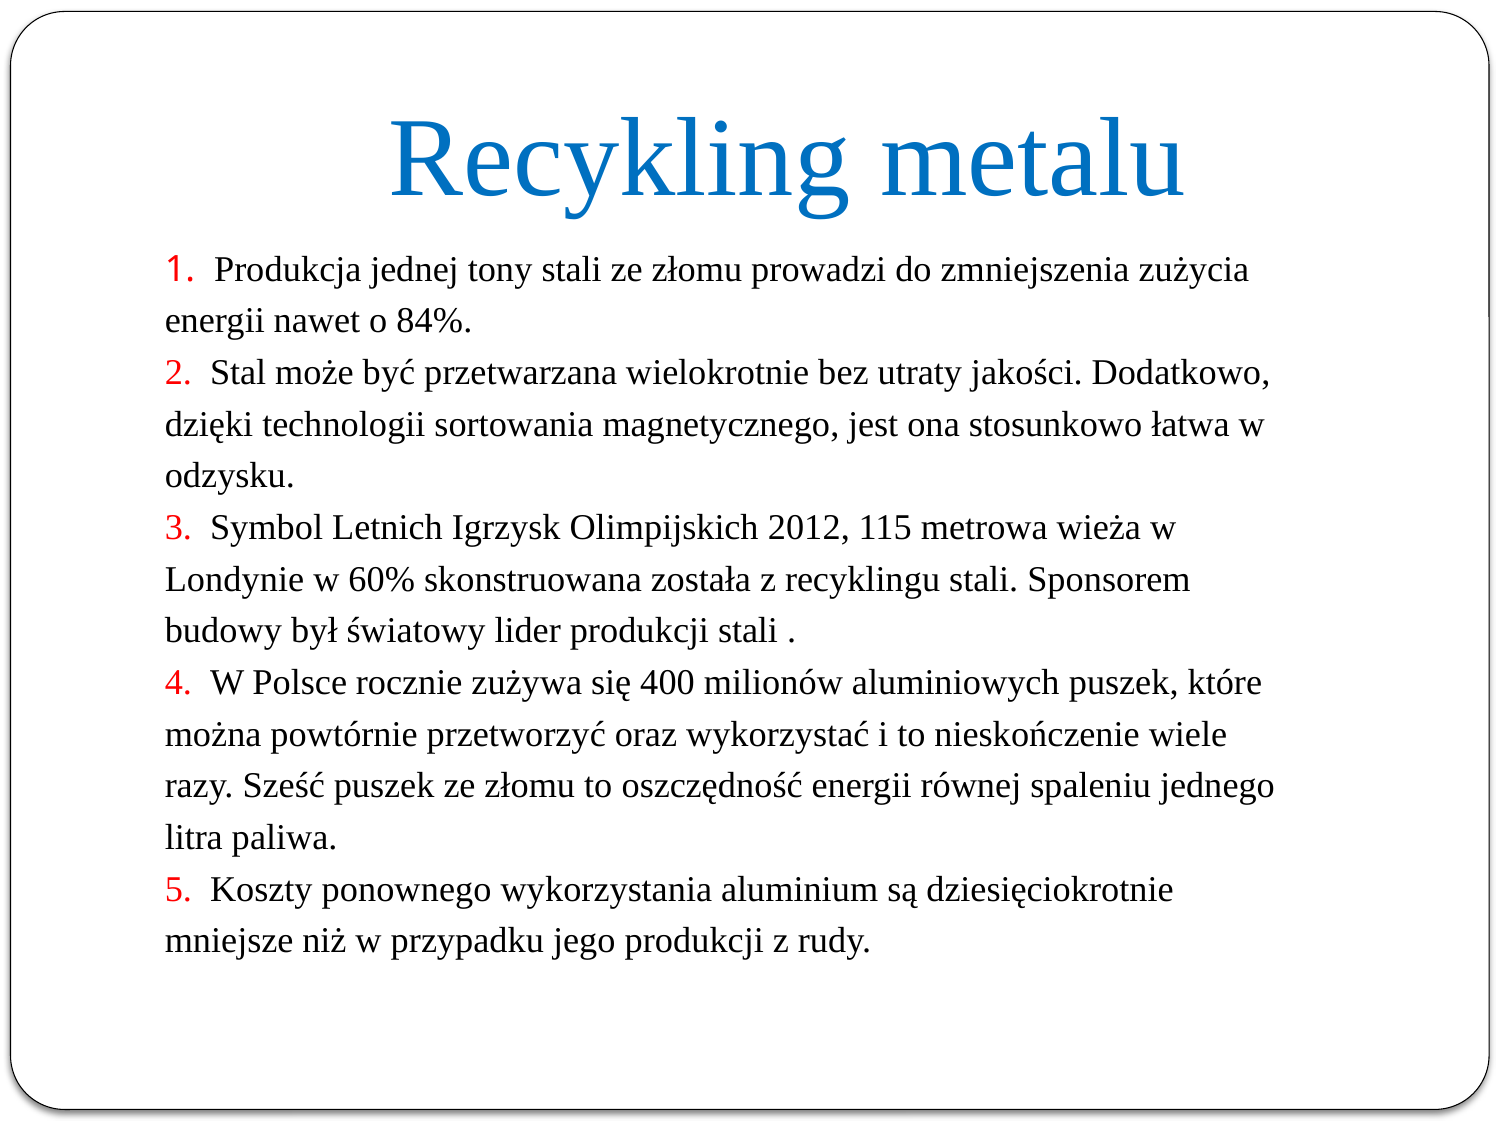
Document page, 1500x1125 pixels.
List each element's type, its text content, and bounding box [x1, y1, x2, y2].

list 1. Produkcja jednej tony stali ze złomu prowadzi do zmniejszenia zużycia energii nawet o 84%. 2. Stal może być przetwarzana wielokrotnie bez utraty jakości. Dodatkowo, dzięki technologii sortowania magnetycznego, jest ona stosunkowo łatwa w odzysku. 3. Symbol Letnich Igrzysk Olimpijskich 2012, 115 metrowa wieża w Londynie w 60% skonstruowana została z recyklingu stali. Sponsorem budowy był światowy lider produkcji stali . 4. W Polsce rocznie zużywa się 400 milionów aluminiowych puszek, które można powtórnie przetworzyć oraz wykorzystać i to nieskończenie wiele razy. Sześć puszek ze złomu to oszczędność energii równej spaleniu jednego litra paliwa. 5. Koszty ponownego wykorzystania aluminium są dziesięciokrotnie mniejsze niż w przypadku jego produkcji z rudy. [150, 237, 1425, 988]
title Recykling metalu [150, 45, 1425, 233]
